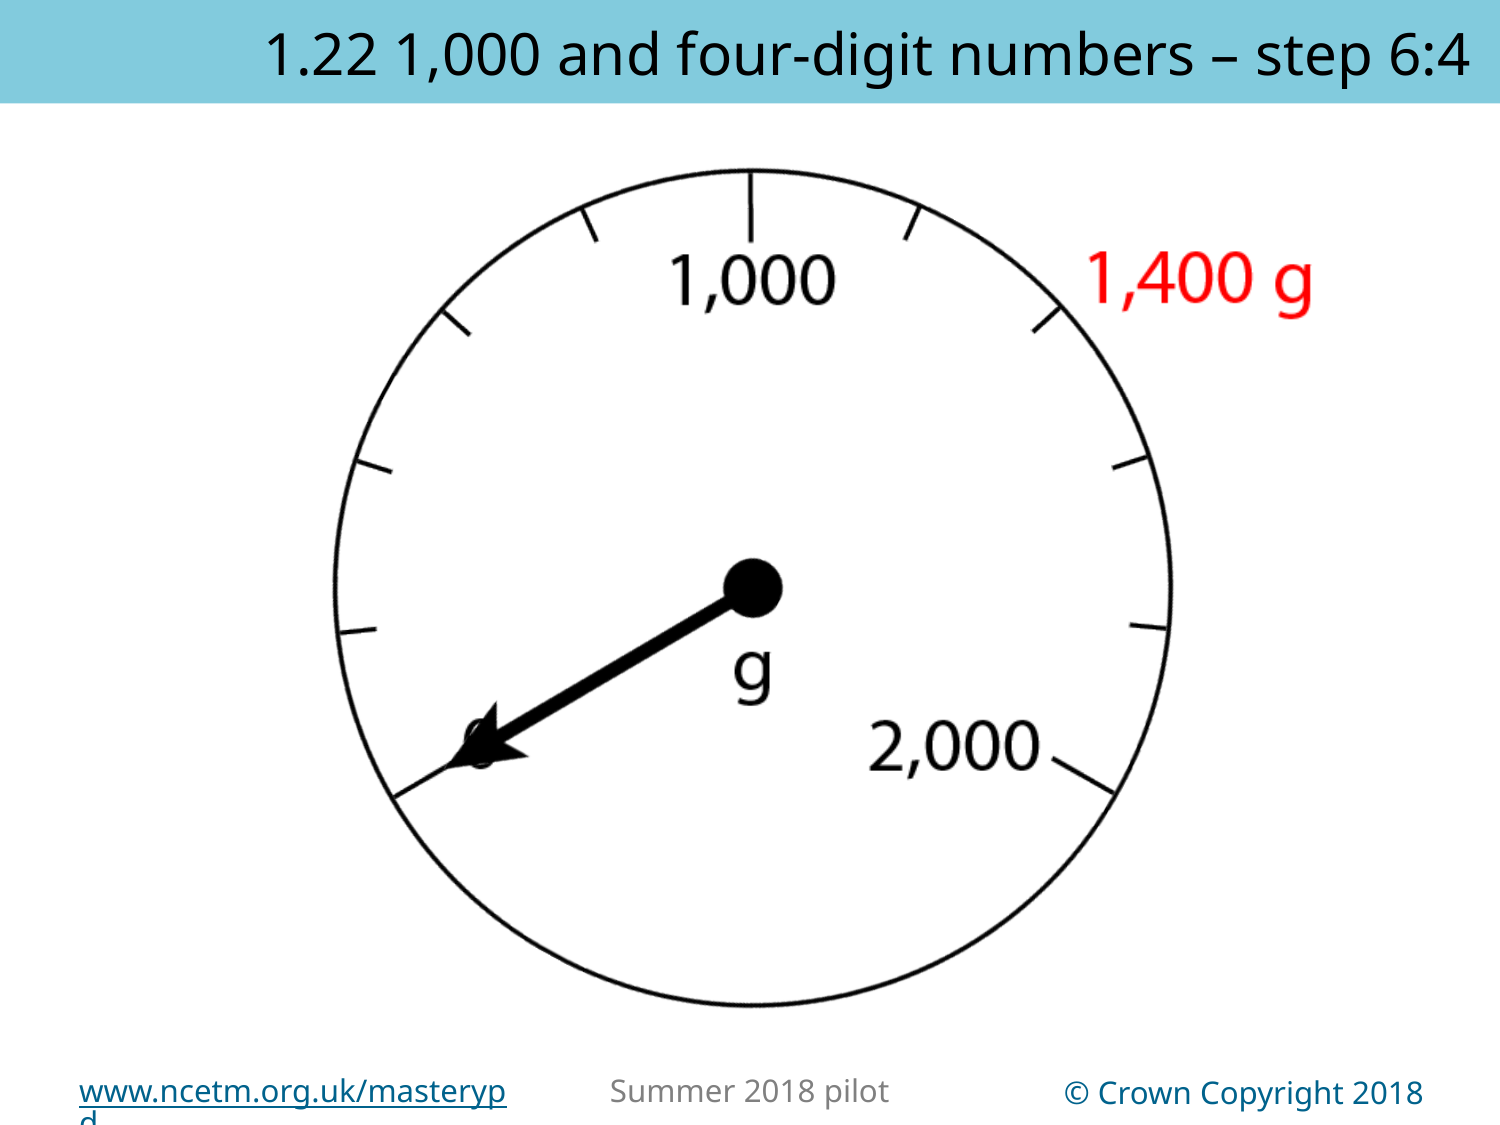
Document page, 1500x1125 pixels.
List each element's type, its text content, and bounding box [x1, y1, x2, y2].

list 1.22 1,000 and four-digit numbers – step 6:4 [0, 0, 1500, 104]
picture [101, 20, 1398, 1125]
